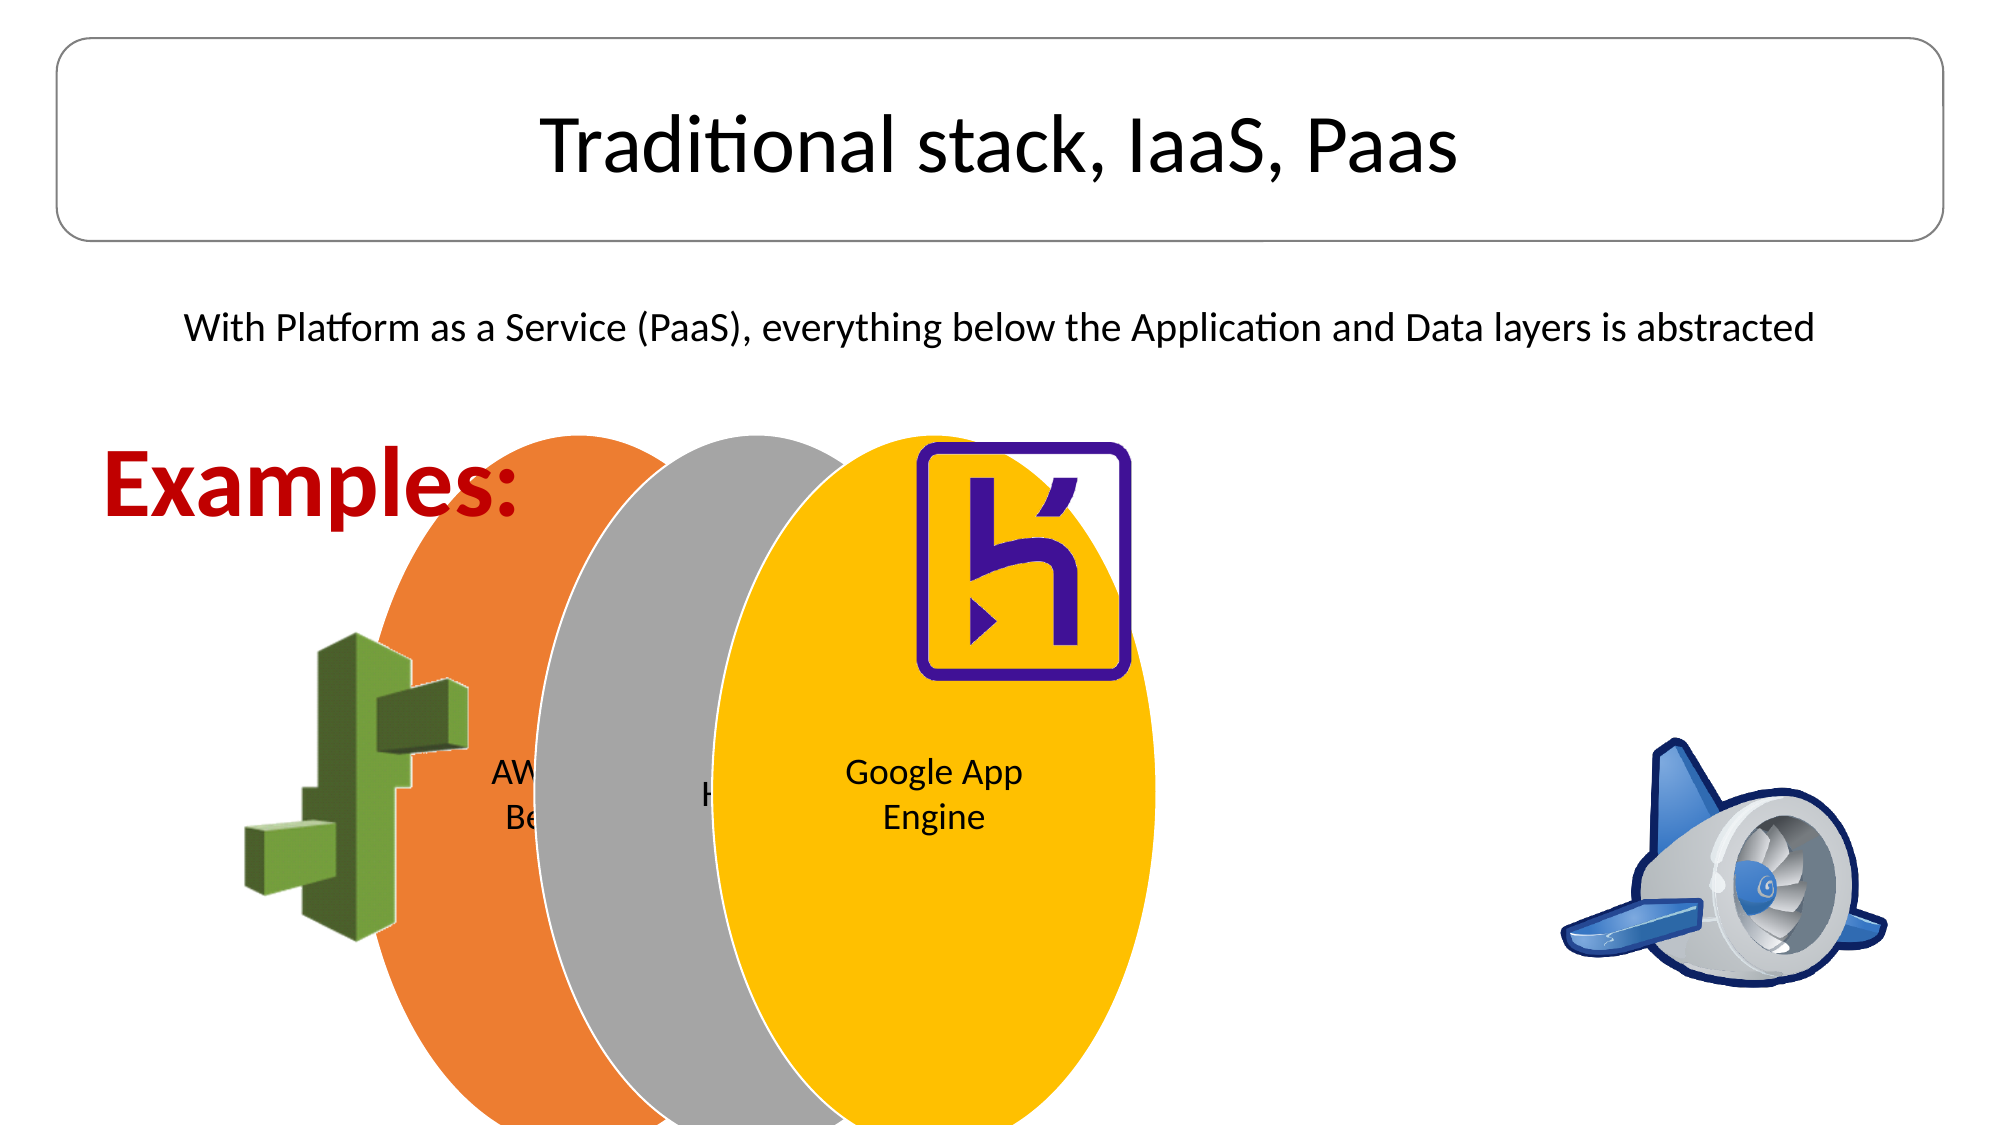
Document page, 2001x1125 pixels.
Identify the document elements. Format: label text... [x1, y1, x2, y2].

text_box Traditional stack, IaaS, Paas [55, 37, 1945, 243]
picture [180, 621, 533, 955]
text_box Examples: [87, 409, 537, 544]
picture [882, 419, 1165, 703]
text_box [356, 434, 1690, 1125]
picture [1549, 727, 1899, 998]
text_box With Platform as a Service (PaaS), everything below the Application and Data layers is abstracted [56, 292, 1944, 357]
